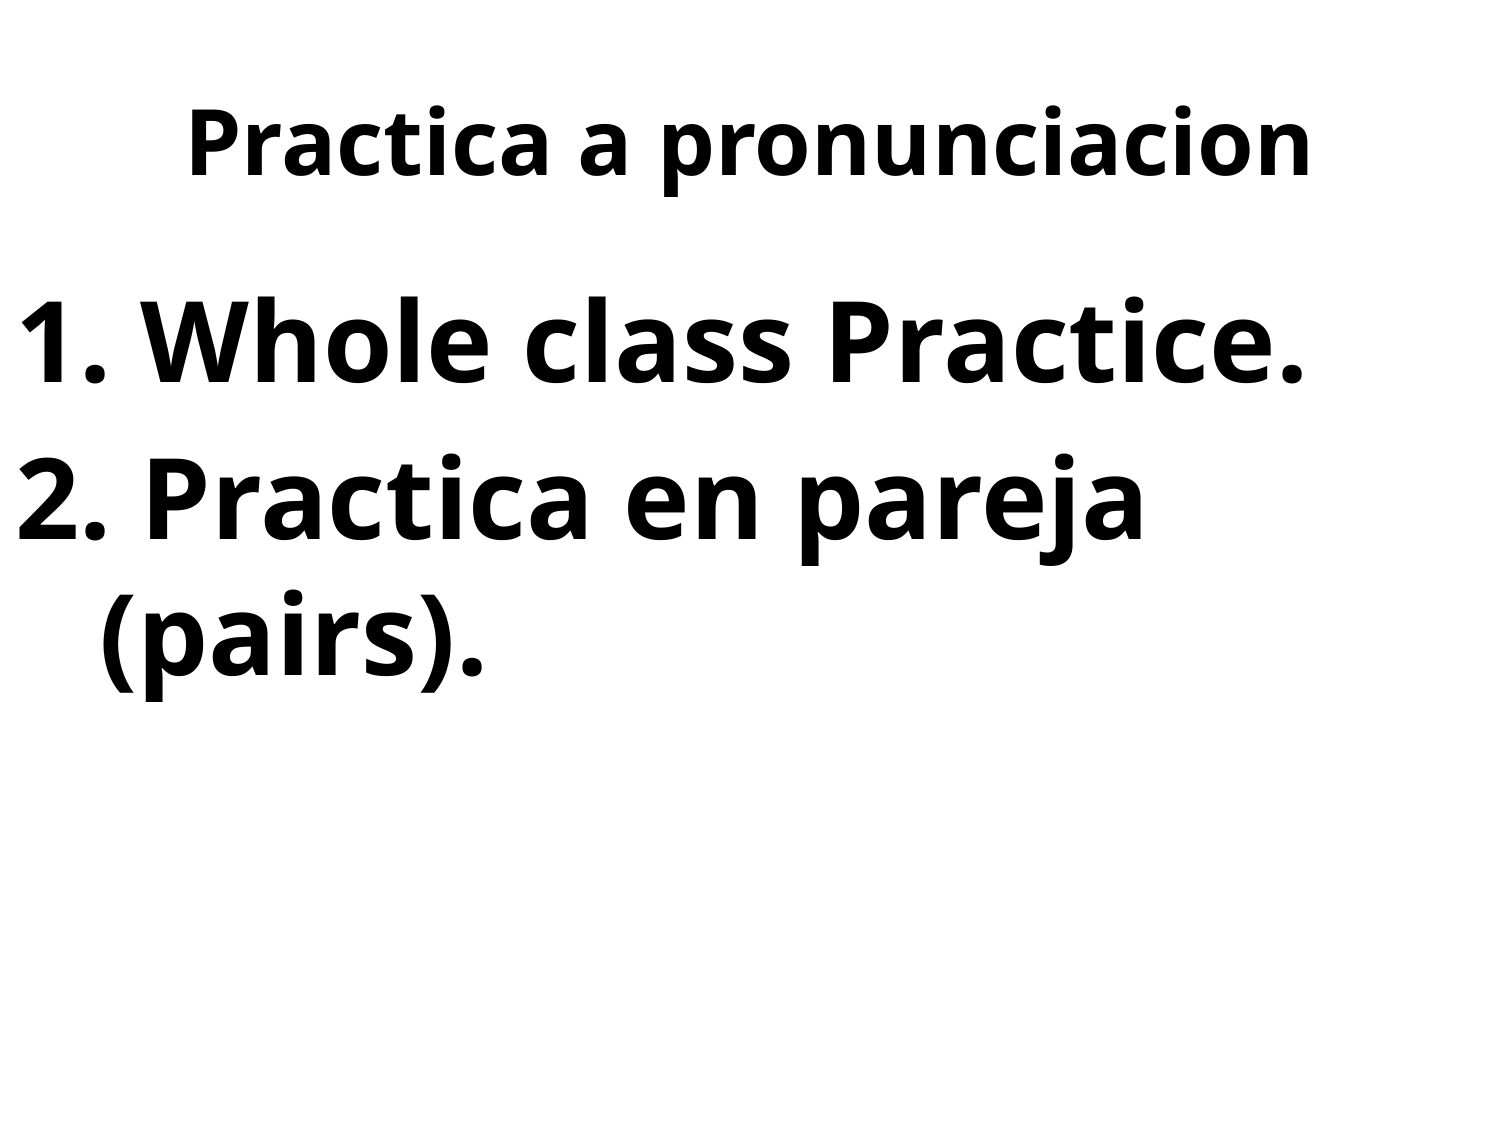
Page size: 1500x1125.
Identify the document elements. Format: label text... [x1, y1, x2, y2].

list Whole class Practice. Practica en pareja (pairs). [0, 262, 1500, 1005]
title Practica a pronunciacion [75, 45, 1425, 233]
